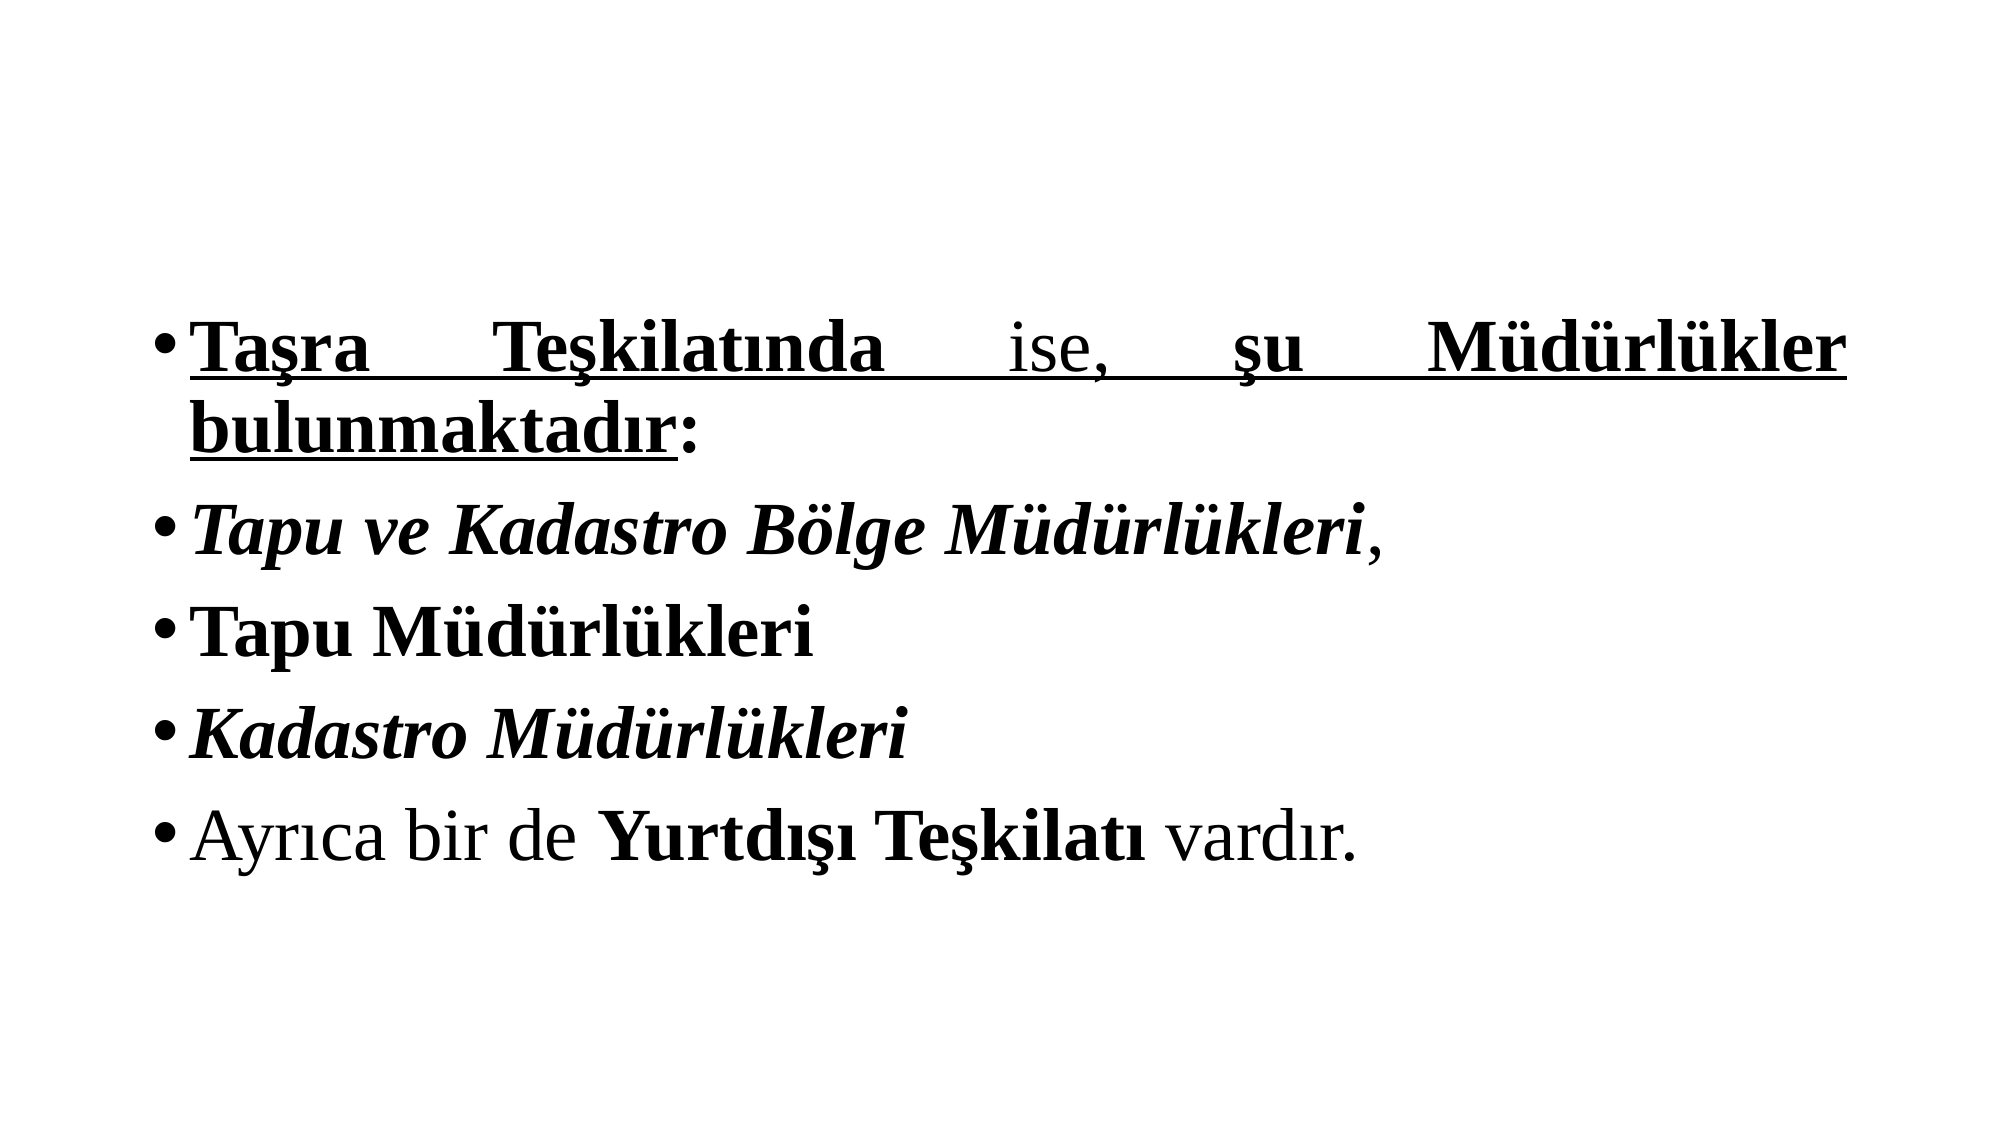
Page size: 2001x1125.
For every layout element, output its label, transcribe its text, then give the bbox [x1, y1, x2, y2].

list Taşra Teşkilatında ise, şu Müdürlükler bulunmaktadır: Tapu ve Kadastro Bölge Müdürlükleri, Tapu Müdürlükleri Kadastro Müdürlükleri Ayrıca bir de Yurtdışı Teşkilatı vardır. [137, 299, 1863, 1014]
